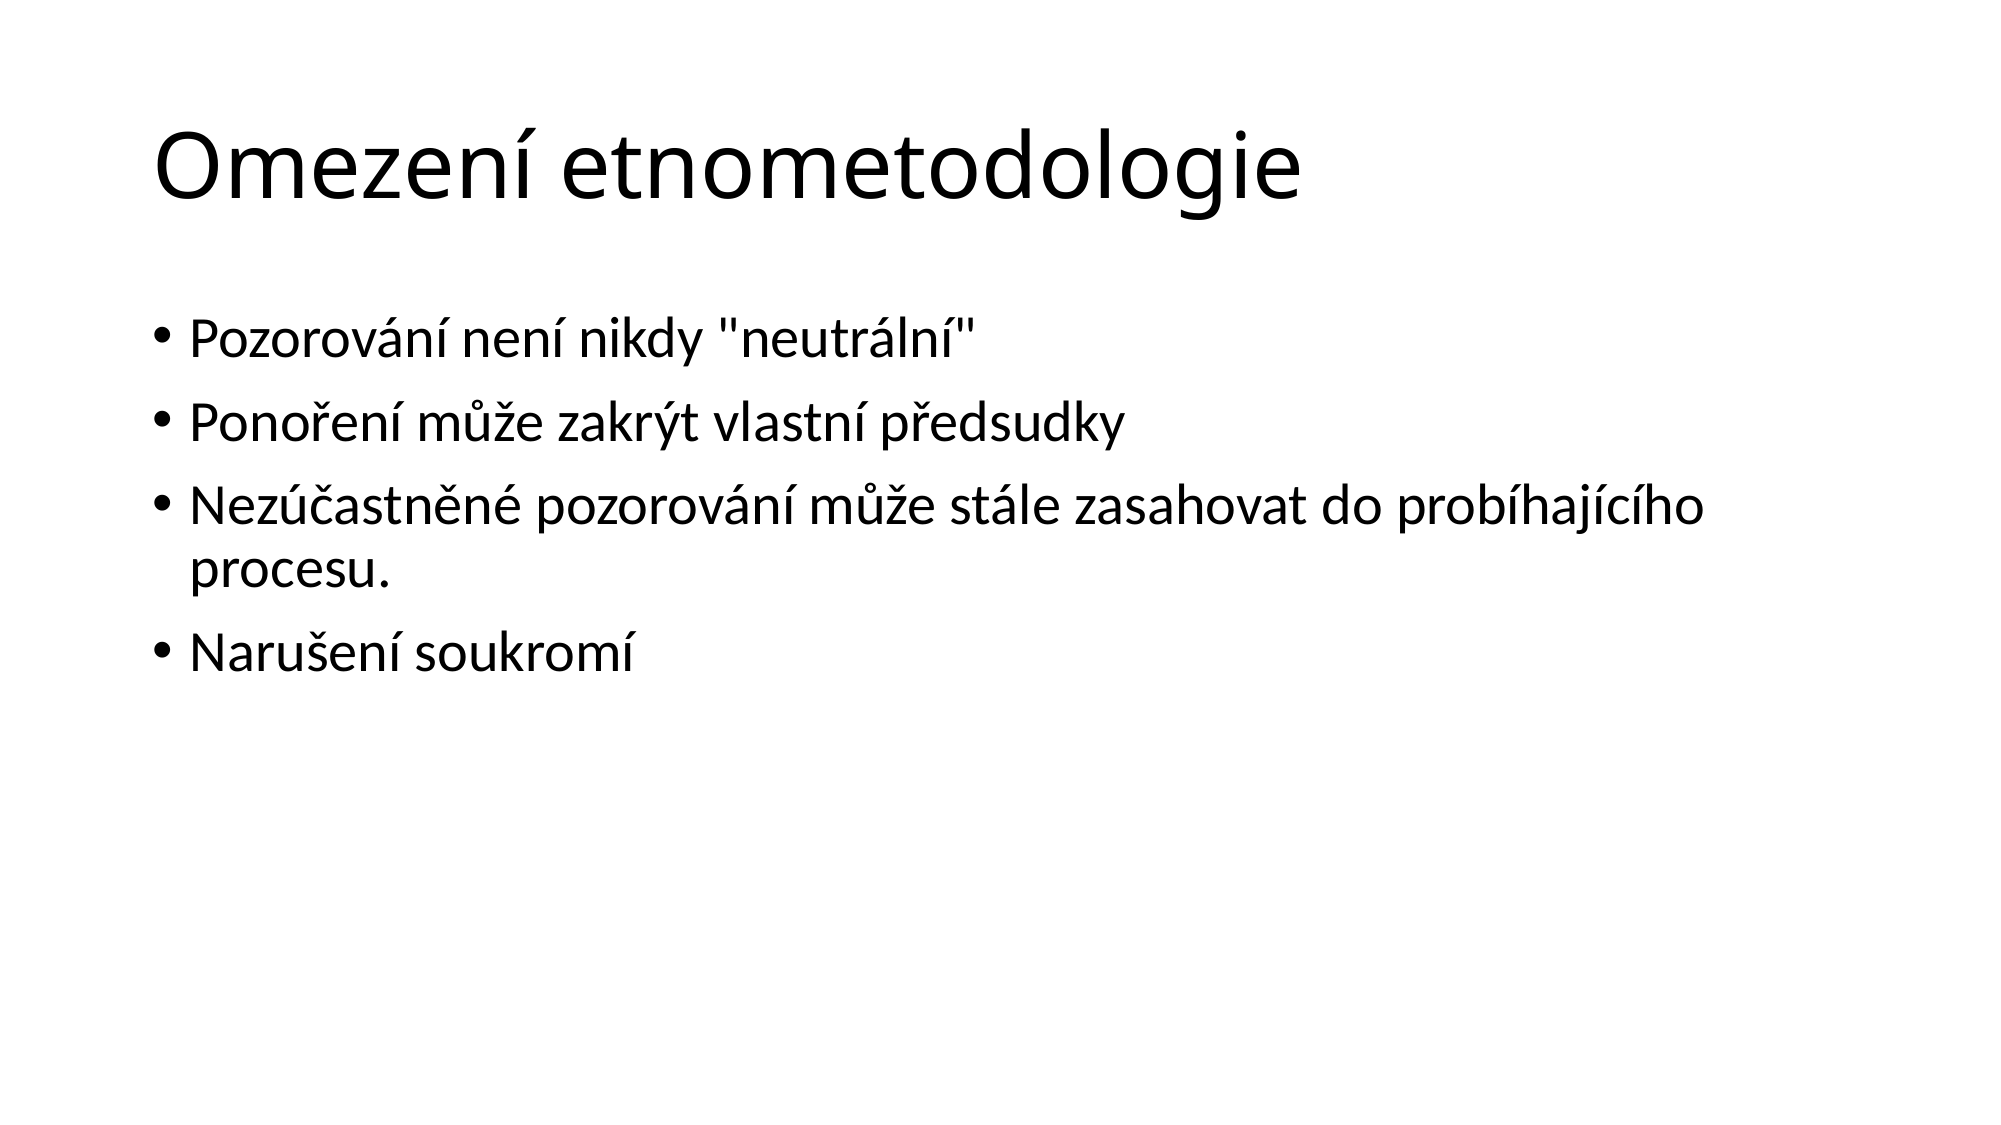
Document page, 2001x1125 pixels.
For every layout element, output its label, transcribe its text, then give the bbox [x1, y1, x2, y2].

title Omezení etnometodologie [137, 59, 1863, 278]
list Pozorování není nikdy "neutrální" Ponoření může zakrýt vlastní předsudky Nezúčastněné pozorování může stále zasahovat do probíhajícího procesu. Narušení soukromí [137, 299, 1863, 1014]
